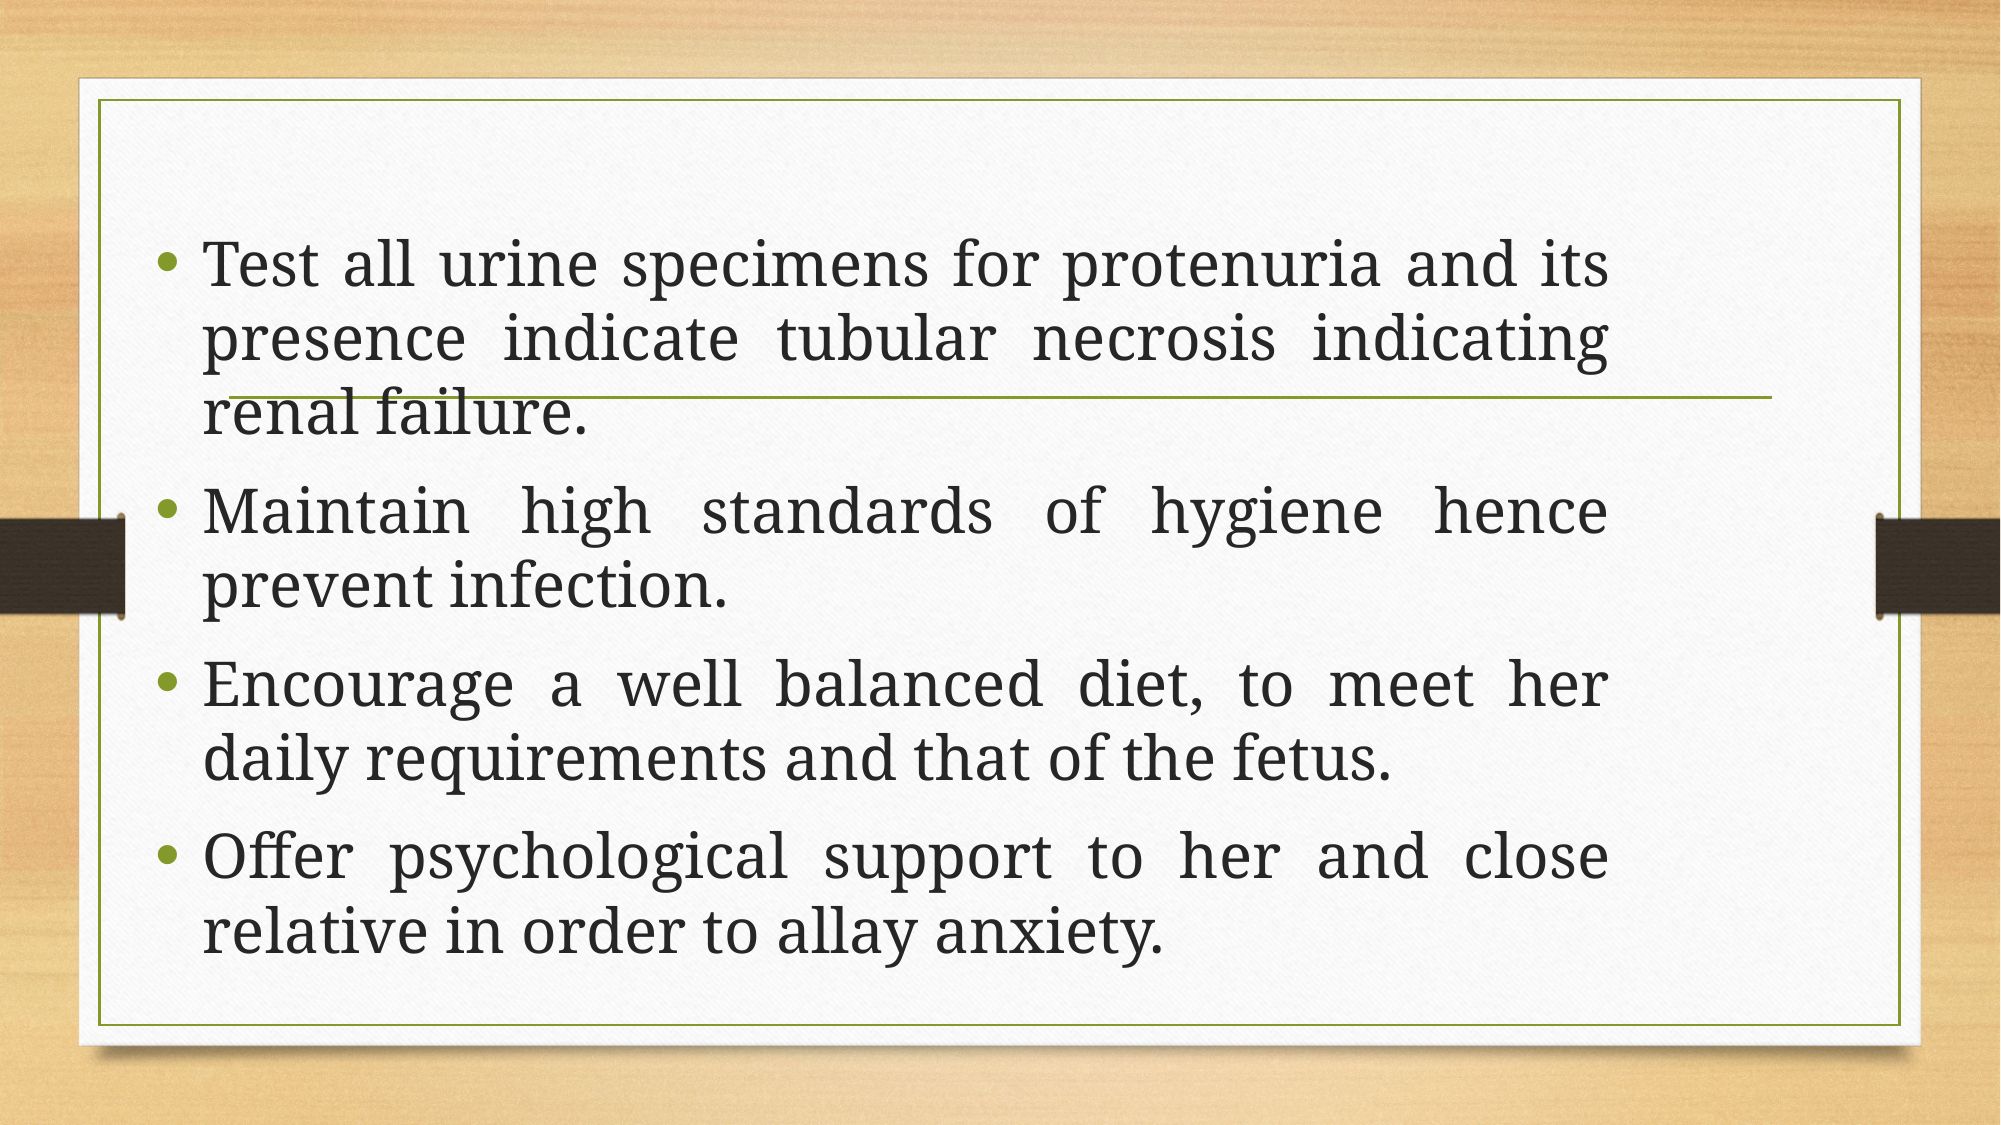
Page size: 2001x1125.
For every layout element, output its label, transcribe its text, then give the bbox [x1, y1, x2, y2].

picture [0, 0, 2001, 1125]
list Test all urine specimens for protenuria and its presence indicate tubular necrosis indicating renal failure. Maintain high standards of hygiene hence prevent infection. Encourage a well balanced diet, to meet her daily requirements and that of the fetus. Offer psychological support to her and close relative in order to allay anxiety. [140, 216, 1627, 978]
